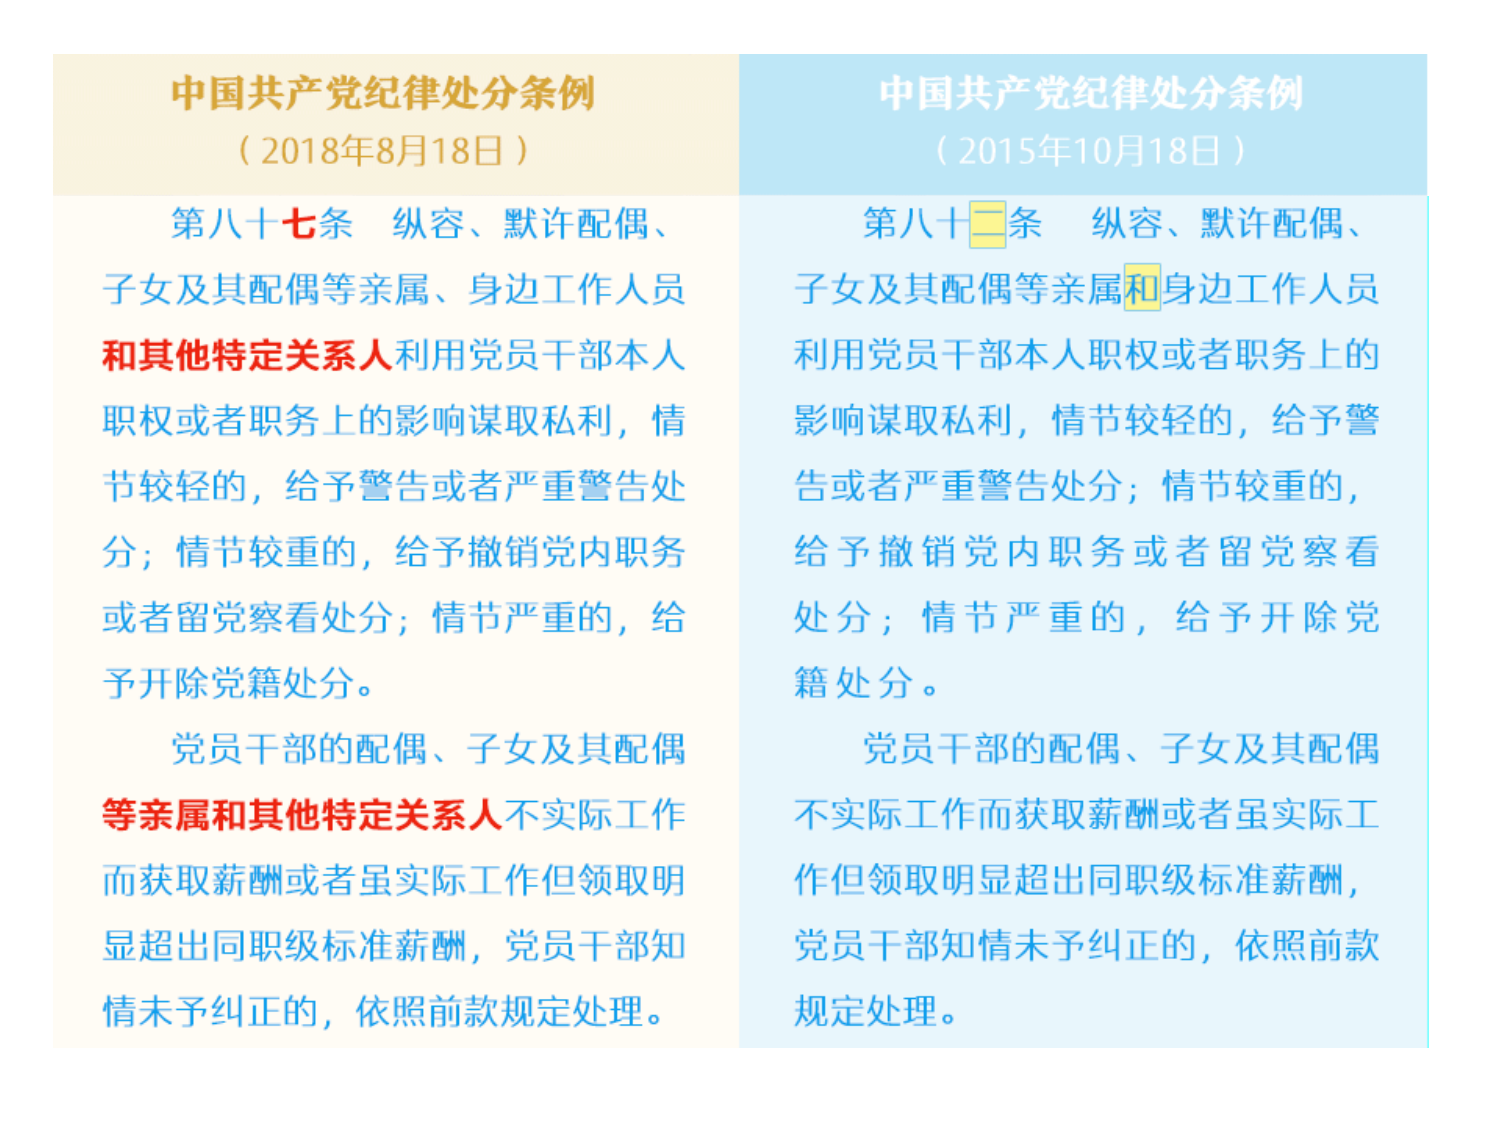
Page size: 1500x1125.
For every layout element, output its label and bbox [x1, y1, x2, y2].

picture [52, 54, 1429, 1049]
